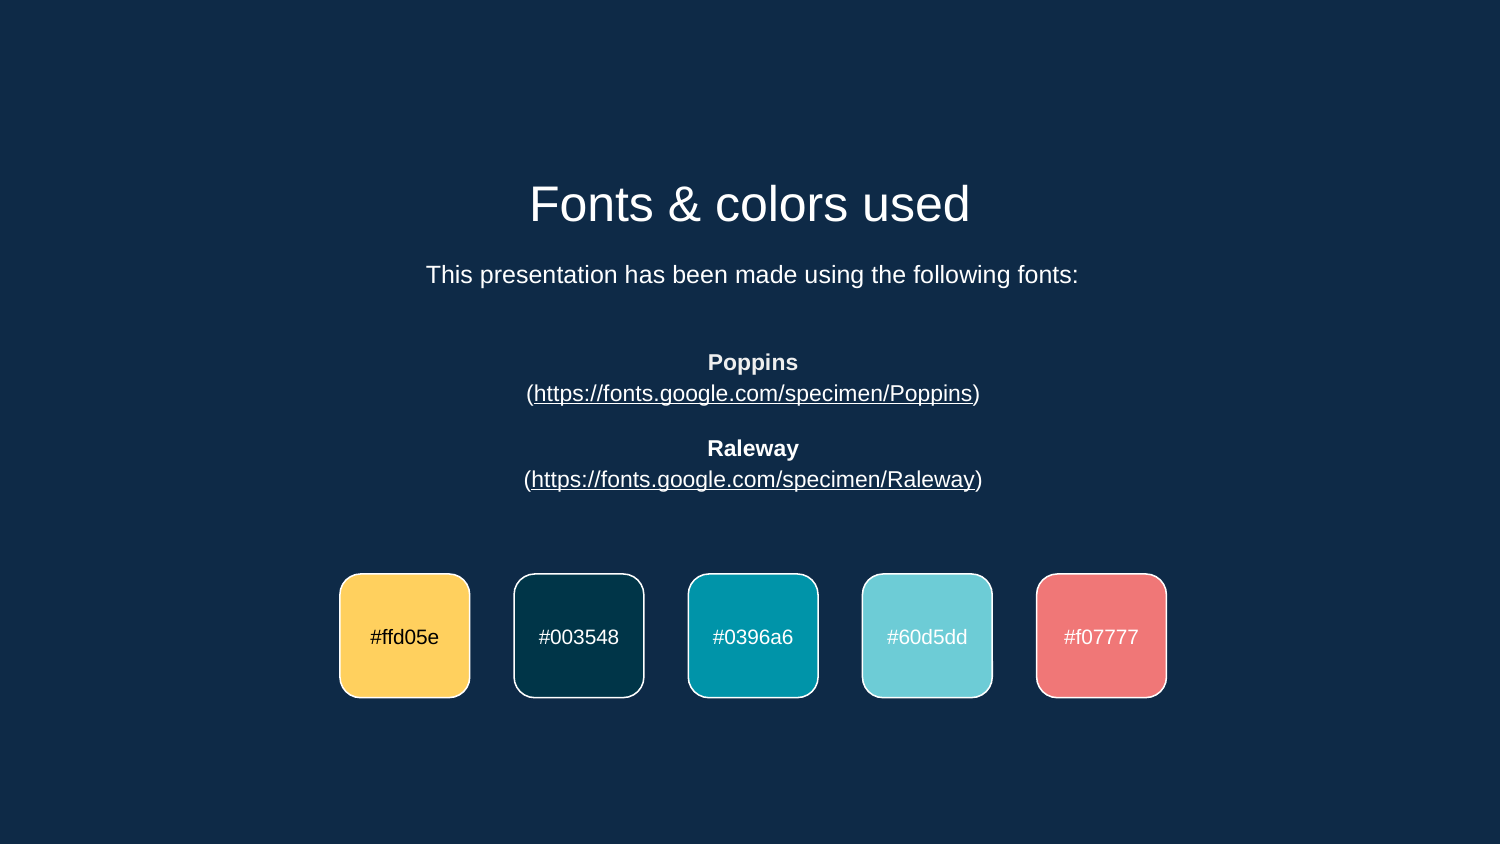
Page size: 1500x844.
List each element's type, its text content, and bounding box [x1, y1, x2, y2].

text_box #003548 [514, 599, 644, 672]
text_box [339, 672, 470, 698]
text_box [862, 573, 993, 599]
text_box [1036, 672, 1167, 698]
text_box [339, 573, 470, 599]
text_box [1036, 573, 1167, 599]
text_box [688, 672, 819, 698]
text_box #f07777 [1036, 599, 1167, 672]
list Poppins (https://fonts.google.com/specimen/Poppins) Raleway (https://fonts.google.com/specimen/Raleway) [175, 314, 1332, 521]
text_box [862, 672, 993, 698]
list This presentation has been made using the following fonts: [175, 239, 1332, 312]
text_box #0396a6 [688, 599, 819, 672]
text_box [514, 573, 644, 599]
title Fonts & colors used [171, 156, 1328, 236]
text_box [688, 573, 819, 599]
text_box #ffd05e [339, 599, 470, 672]
text_box [514, 672, 644, 698]
text_box #60d5dd [862, 599, 993, 672]
